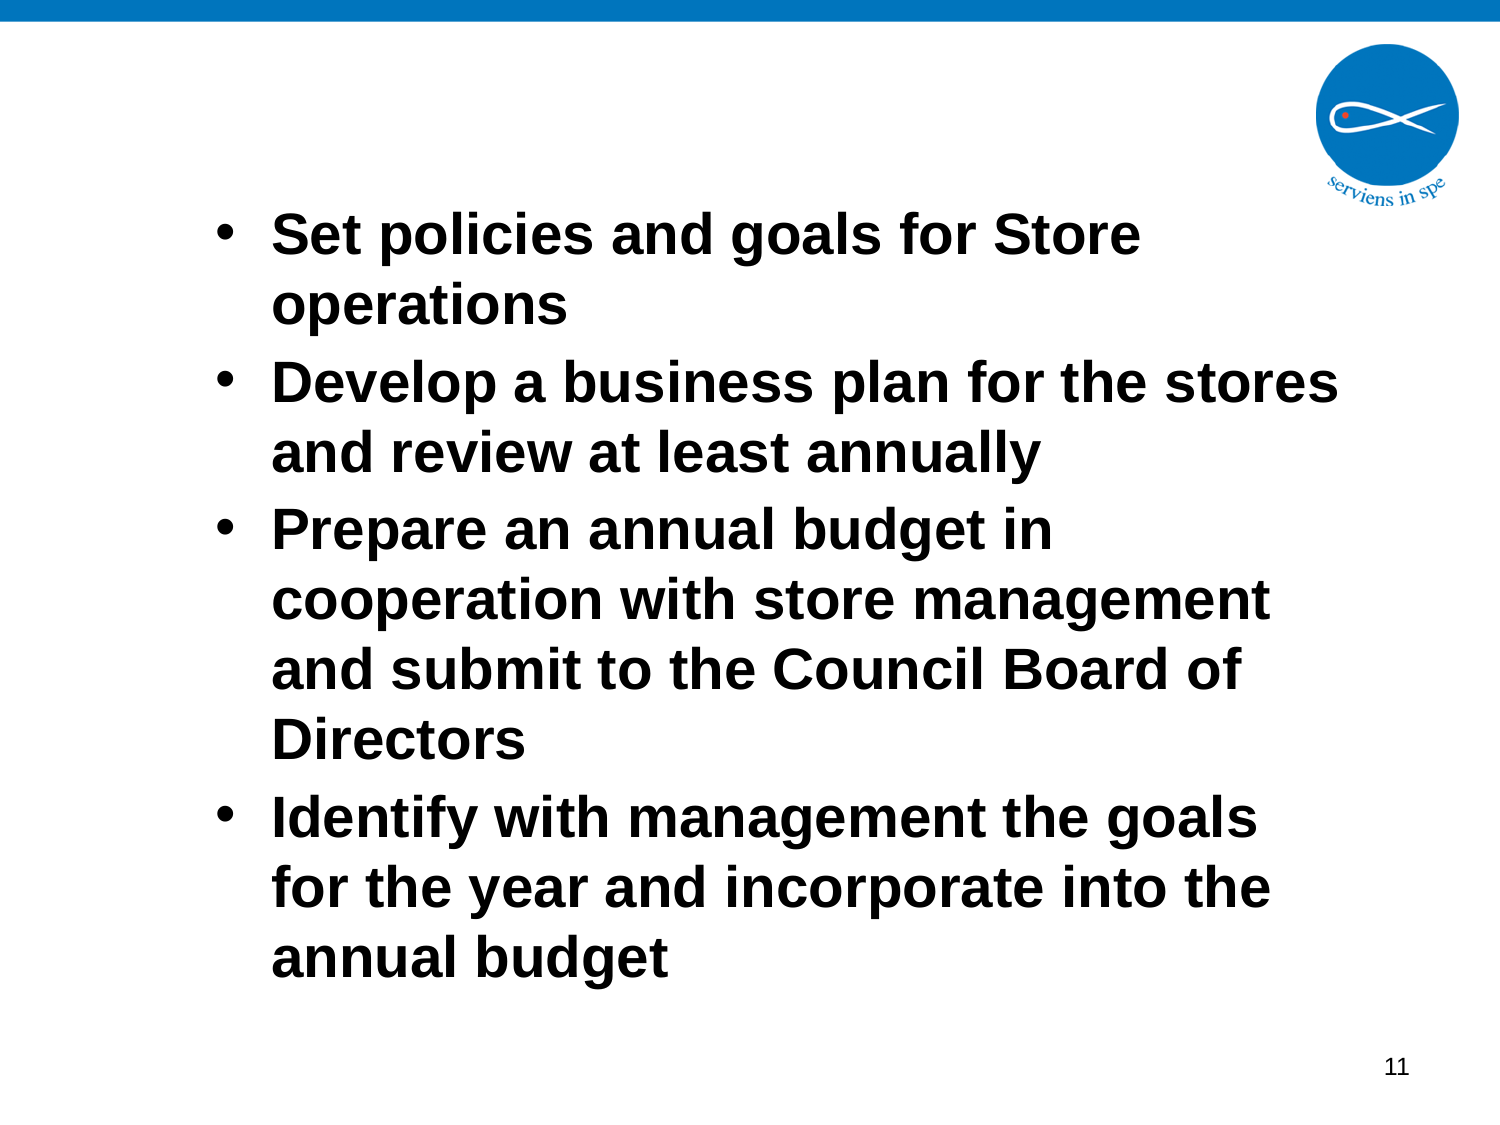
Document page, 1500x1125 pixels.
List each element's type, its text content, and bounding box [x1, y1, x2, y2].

slide_number 10 [1074, 1042, 1425, 1103]
list Set policies and goals for Store operations Develop a business plan for the stores and review at least annually Prepare an annual budget in cooperation with store management and submit to the Council Board of Directors Identify with management the goals for the year and incorporate into the annual budget [181, 188, 1359, 1005]
picture [1302, 36, 1472, 216]
